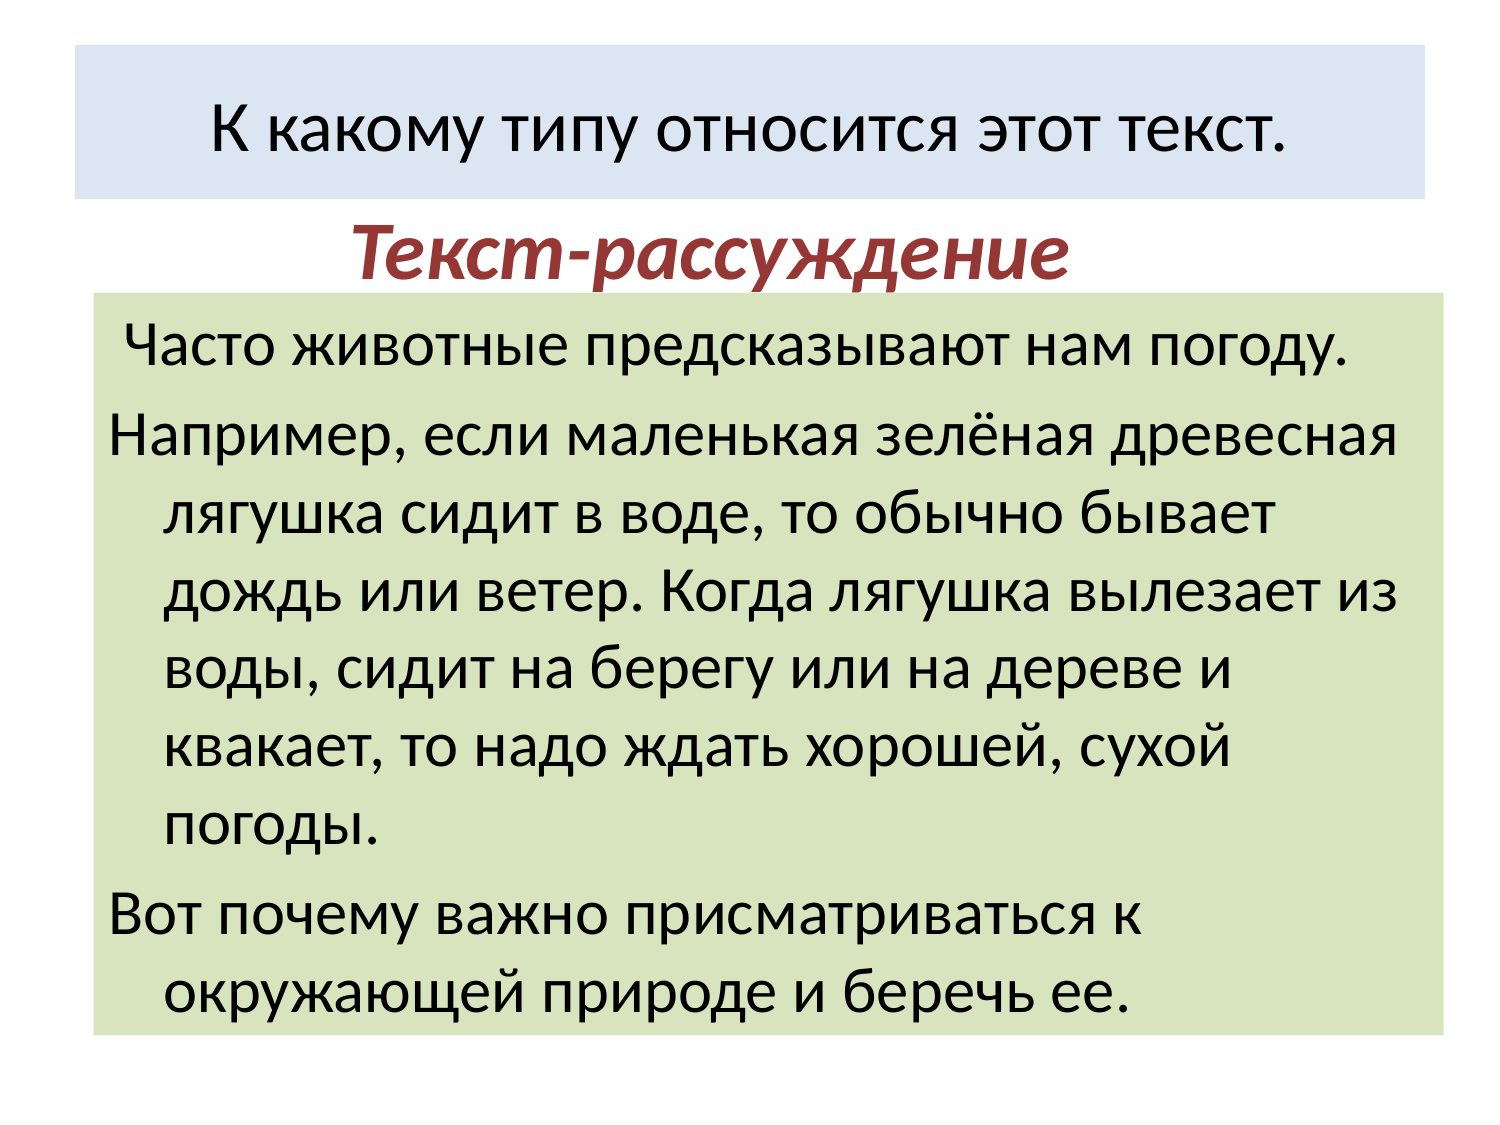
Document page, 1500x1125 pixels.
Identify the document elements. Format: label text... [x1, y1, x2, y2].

text_box Текст-рассуждение [35, 152, 1386, 340]
list Часто животные предсказывают нам погоду. Например, если маленькая зелёная древесная лягушка сидит в воде, то обычно бывает дождь или ветер. Когда лягушка вылезает из воды, сидит на берегу или на дереве и квакает, то надо ждать хорошей, сухой погоды. Вот почему важно присматриваться к окружающей природе и беречь ее. [93, 292, 1444, 1036]
title К какому типу относится этот текст. [75, 45, 1425, 200]
